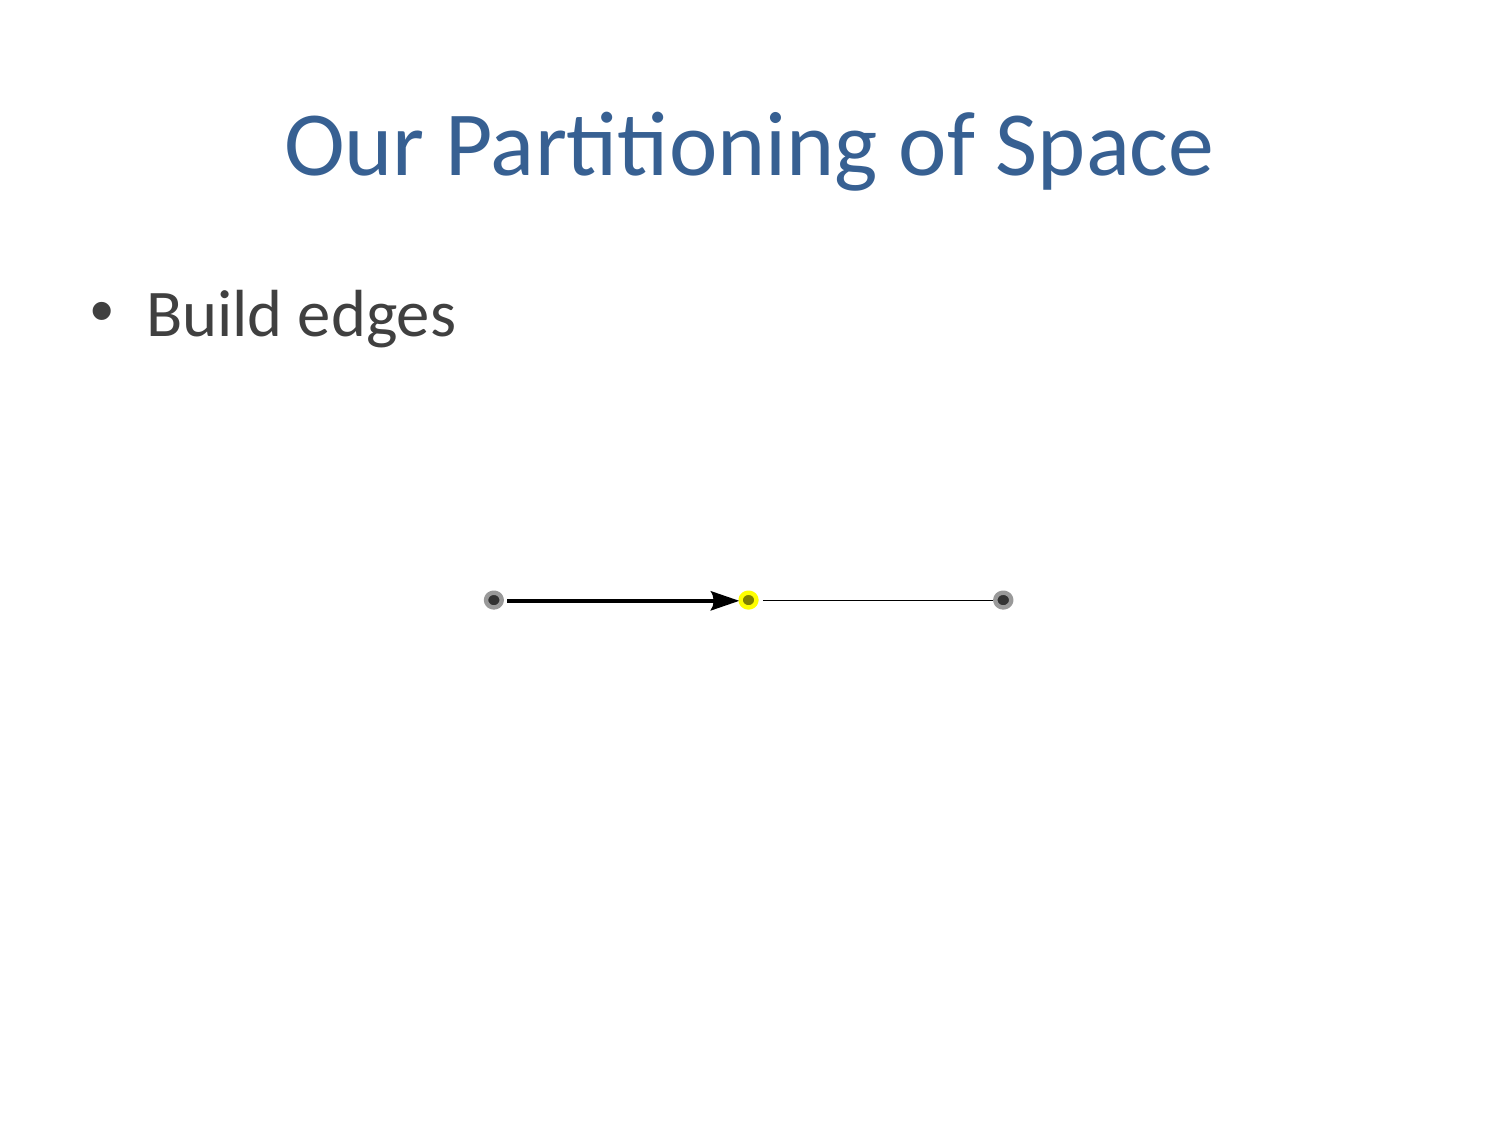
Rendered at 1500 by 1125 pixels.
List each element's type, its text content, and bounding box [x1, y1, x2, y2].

picture [483, 590, 1017, 613]
list Build edges [75, 262, 1425, 1005]
title Our Partitioning of Space [75, 45, 1425, 233]
